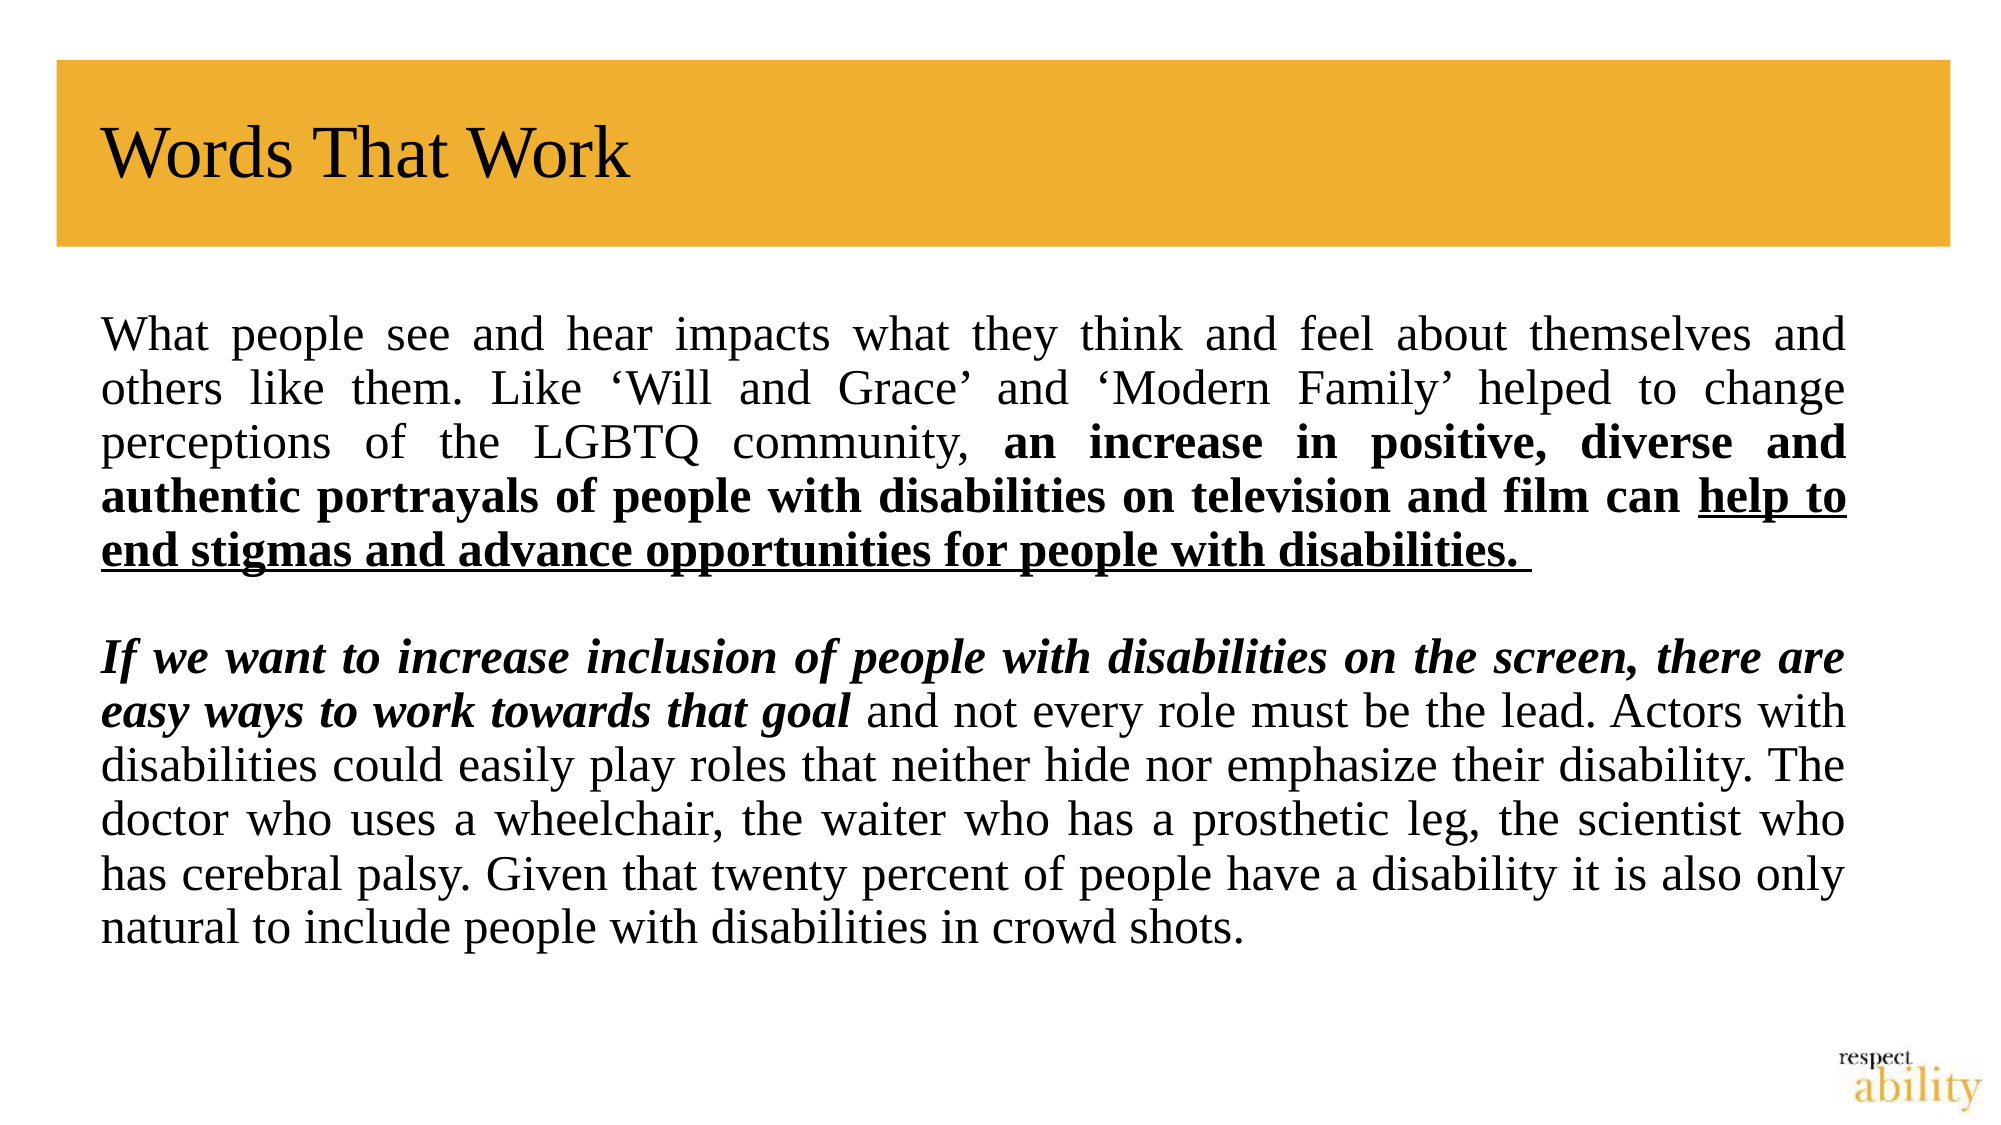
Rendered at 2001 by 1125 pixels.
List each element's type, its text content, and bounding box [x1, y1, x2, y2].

picture [1839, 1042, 1982, 1120]
title Words That Work [85, 59, 1811, 247]
list What people see and hear impacts what they think and feel about themselves and others like them. Like ‘Will and Grace’ and ‘Modern Family’ helped to change perceptions of the LGBTQ community, an increase in positive, diverse and authentic portrayals of people with disabilities on television and film can help to end stigmas and advance opportunities for people with disabilities. If we want to increase inclusion of people with disabilities on the screen, there are easy ways to work towards that goal and not every role must be the lead. Actors with disabilities could easily play roles that neither hide nor emphasize their disability. The doctor who uses a wheelchair, the waiter who has a prosthetic leg, the scientist who has cerebral palsy. Given that twenty percent of people have a disability it is also only natural to include people with disabilities in crowd shots. [85, 299, 1863, 1014]
